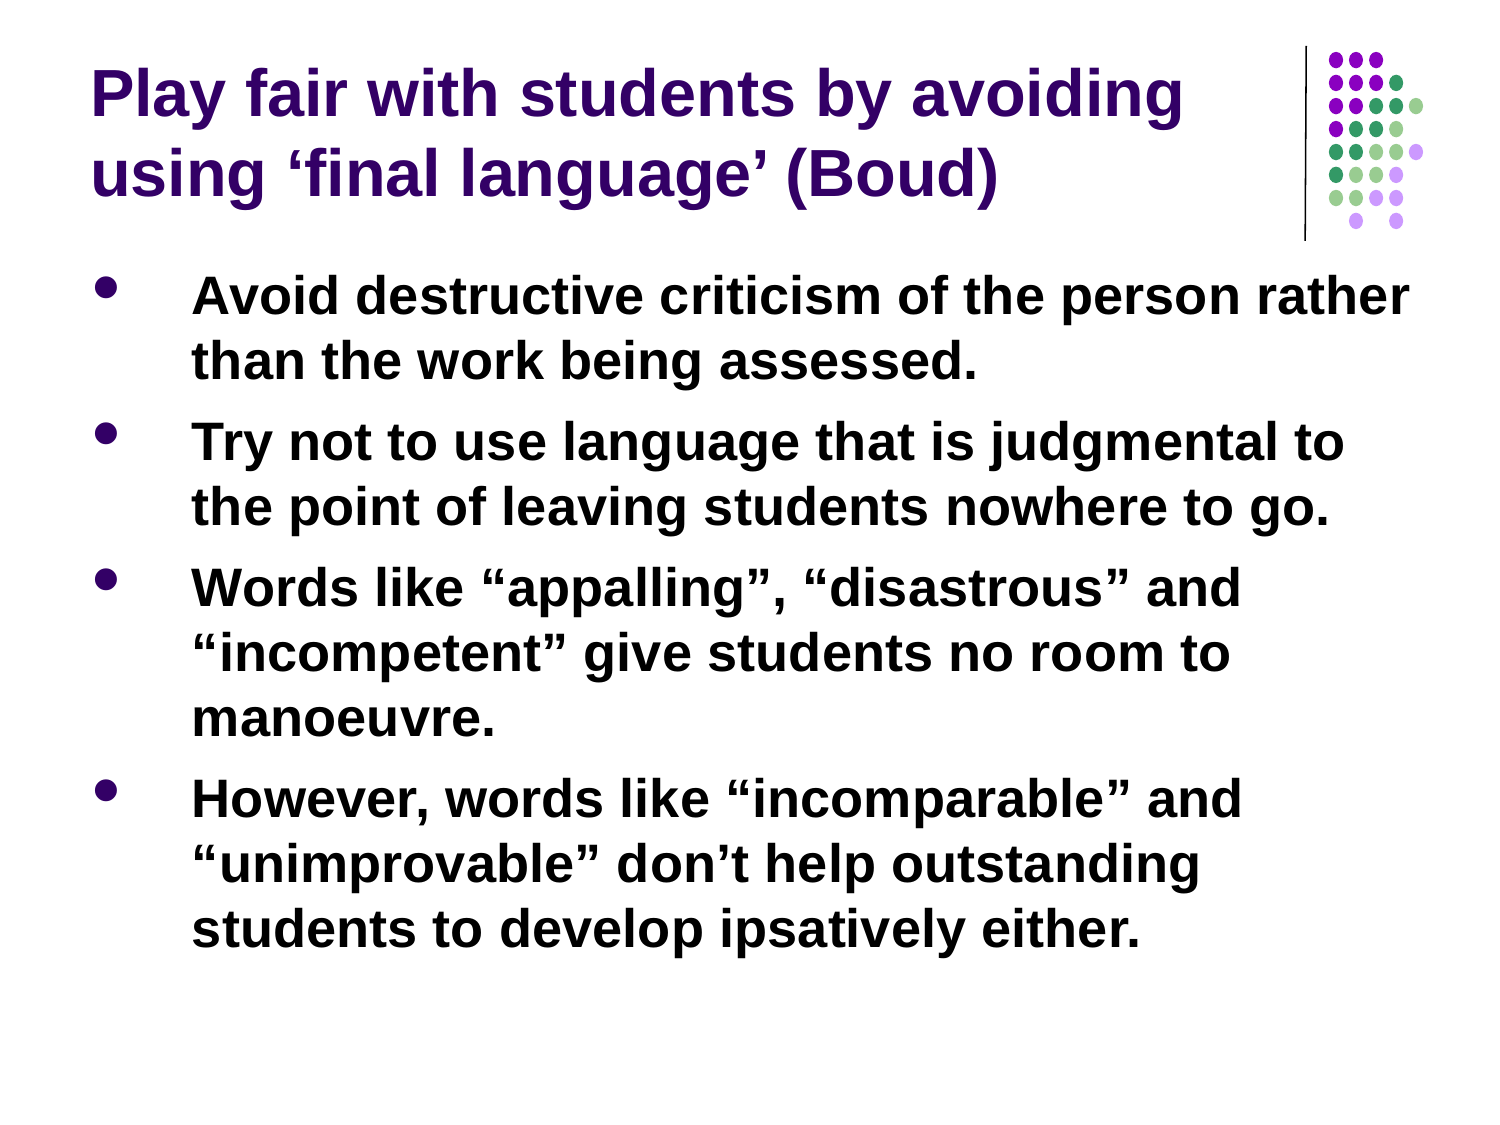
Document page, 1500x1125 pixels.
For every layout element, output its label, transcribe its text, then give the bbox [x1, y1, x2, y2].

list Avoid destructive criticism of the person rather than the work being assessed. Try not to use language that is judgmental to the point of leaving students nowhere to go. Words like “appalling”, “disastrous” and “incompetent” give students no room to manoeuvre. However, words like “incomparable” and “unimprovable” don’t help outstanding students to develop ipsatively either. [76, 252, 1427, 1039]
title Play fair with students by avoiding using ‘final language’ (Boud) [75, 40, 1313, 218]
